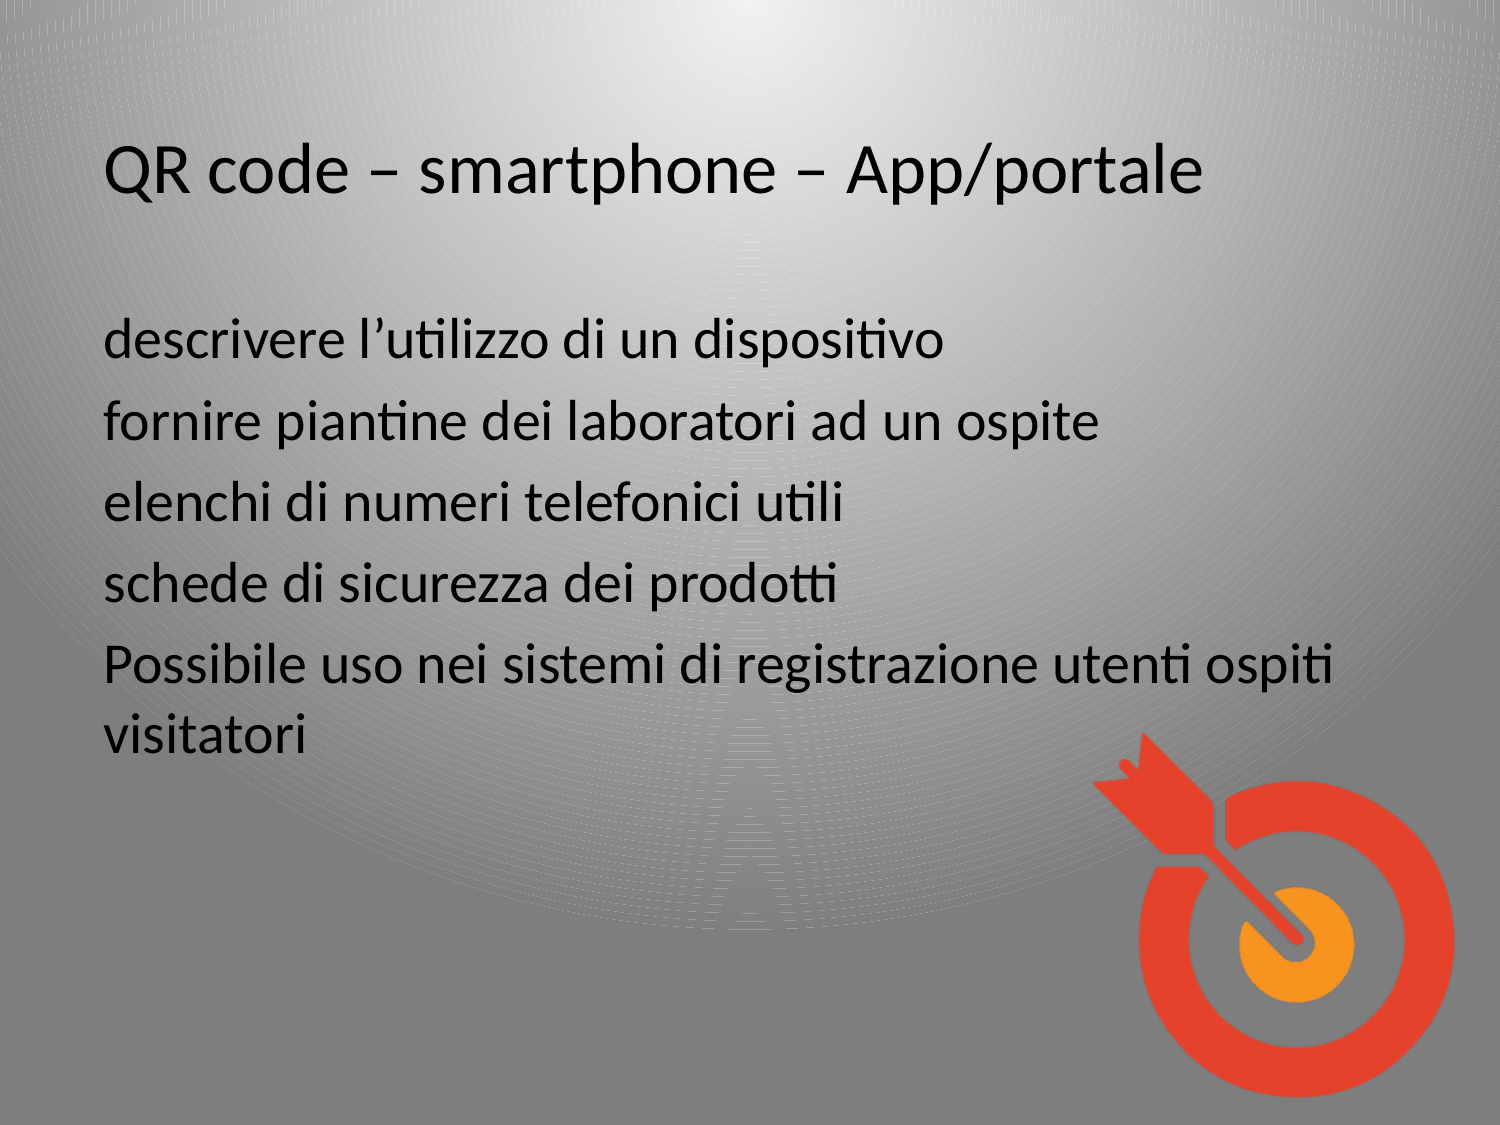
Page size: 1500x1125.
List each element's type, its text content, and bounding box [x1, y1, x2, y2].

picture [1080, 695, 1498, 1125]
list QR code – smartphone – App/portale descrivere l’utilizzo di un dispositivo fornire piantine dei laboratori ad un ospite elenchi di numeri telefonici utili schede di sicurezza dei prodotti Possibile uso nei sistemi di registrazione utenti ospiti visitatori [88, 113, 1439, 1024]
